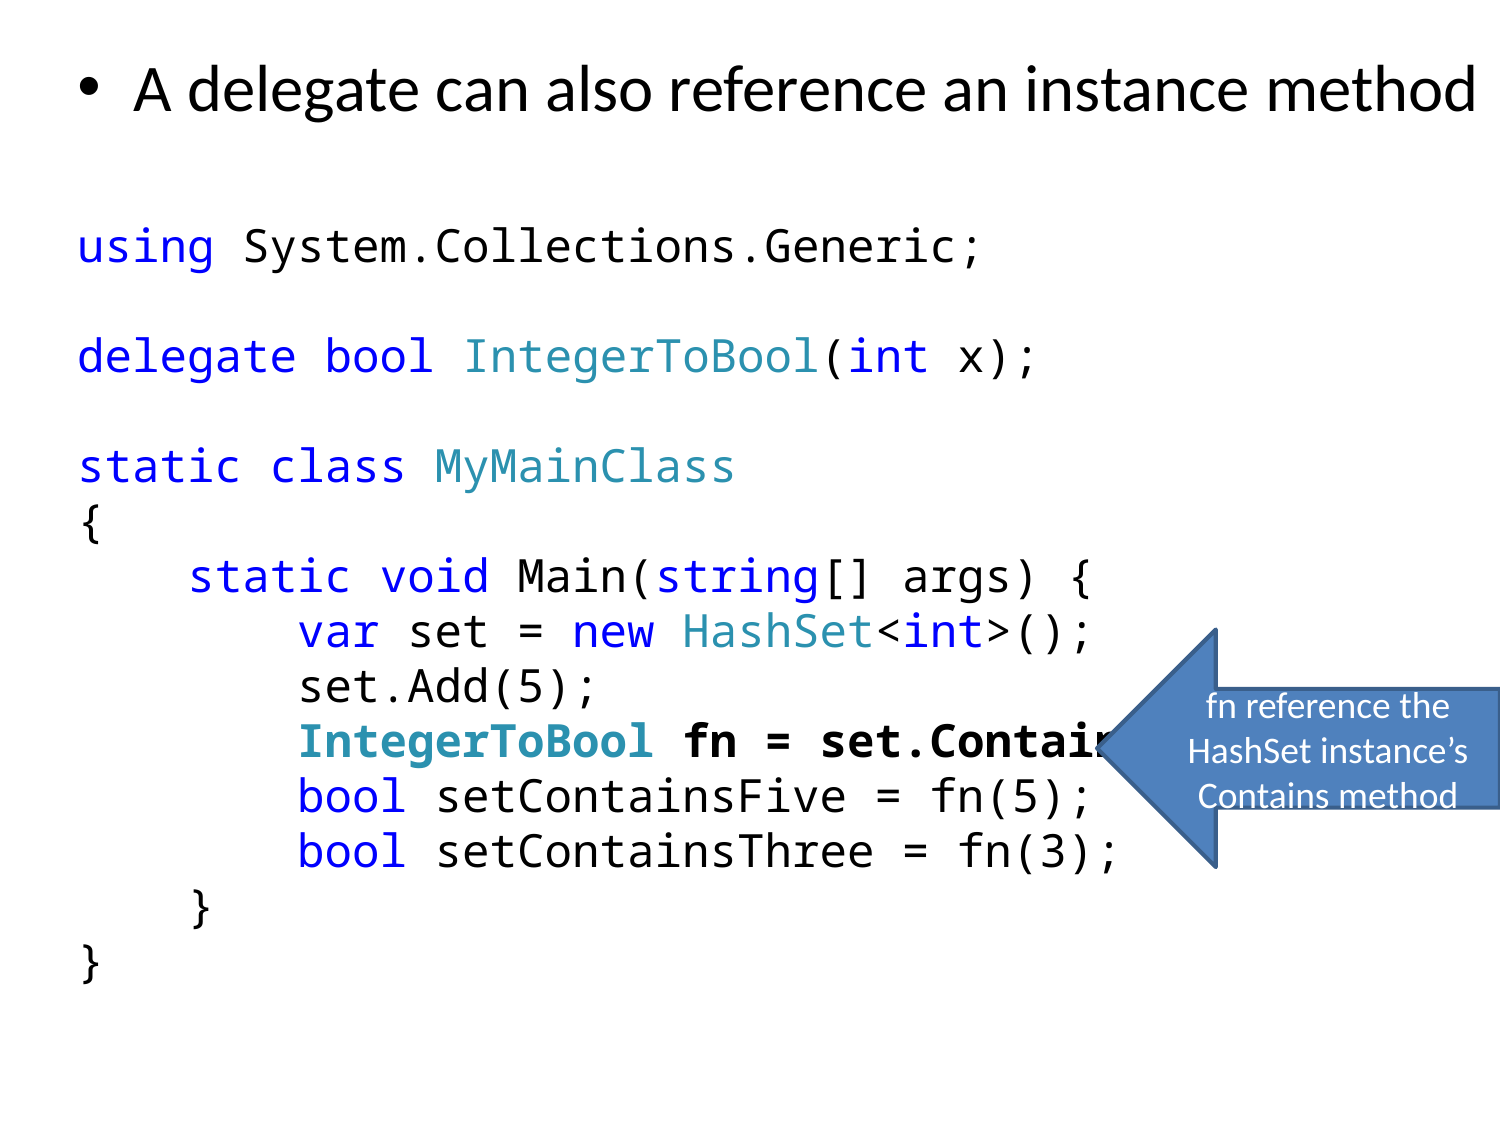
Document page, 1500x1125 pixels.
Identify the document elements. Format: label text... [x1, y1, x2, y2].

list A delegate can also reference an instance method [62, 37, 1500, 250]
text_box fn reference the HashSet instance’s Contains method [1094, 627, 1500, 869]
text_box using System.Collections.Generic; delegate bool IntegerToBool(int x); static class MyMainClass { static void Main(string[] args) { var set = new HashSet<int>(); set.Add(5); IntegerToBool fn = set.Contains; bool setContainsFive = fn(5); bool setContainsThree = fn(3); } } [62, 250, 1500, 1049]
